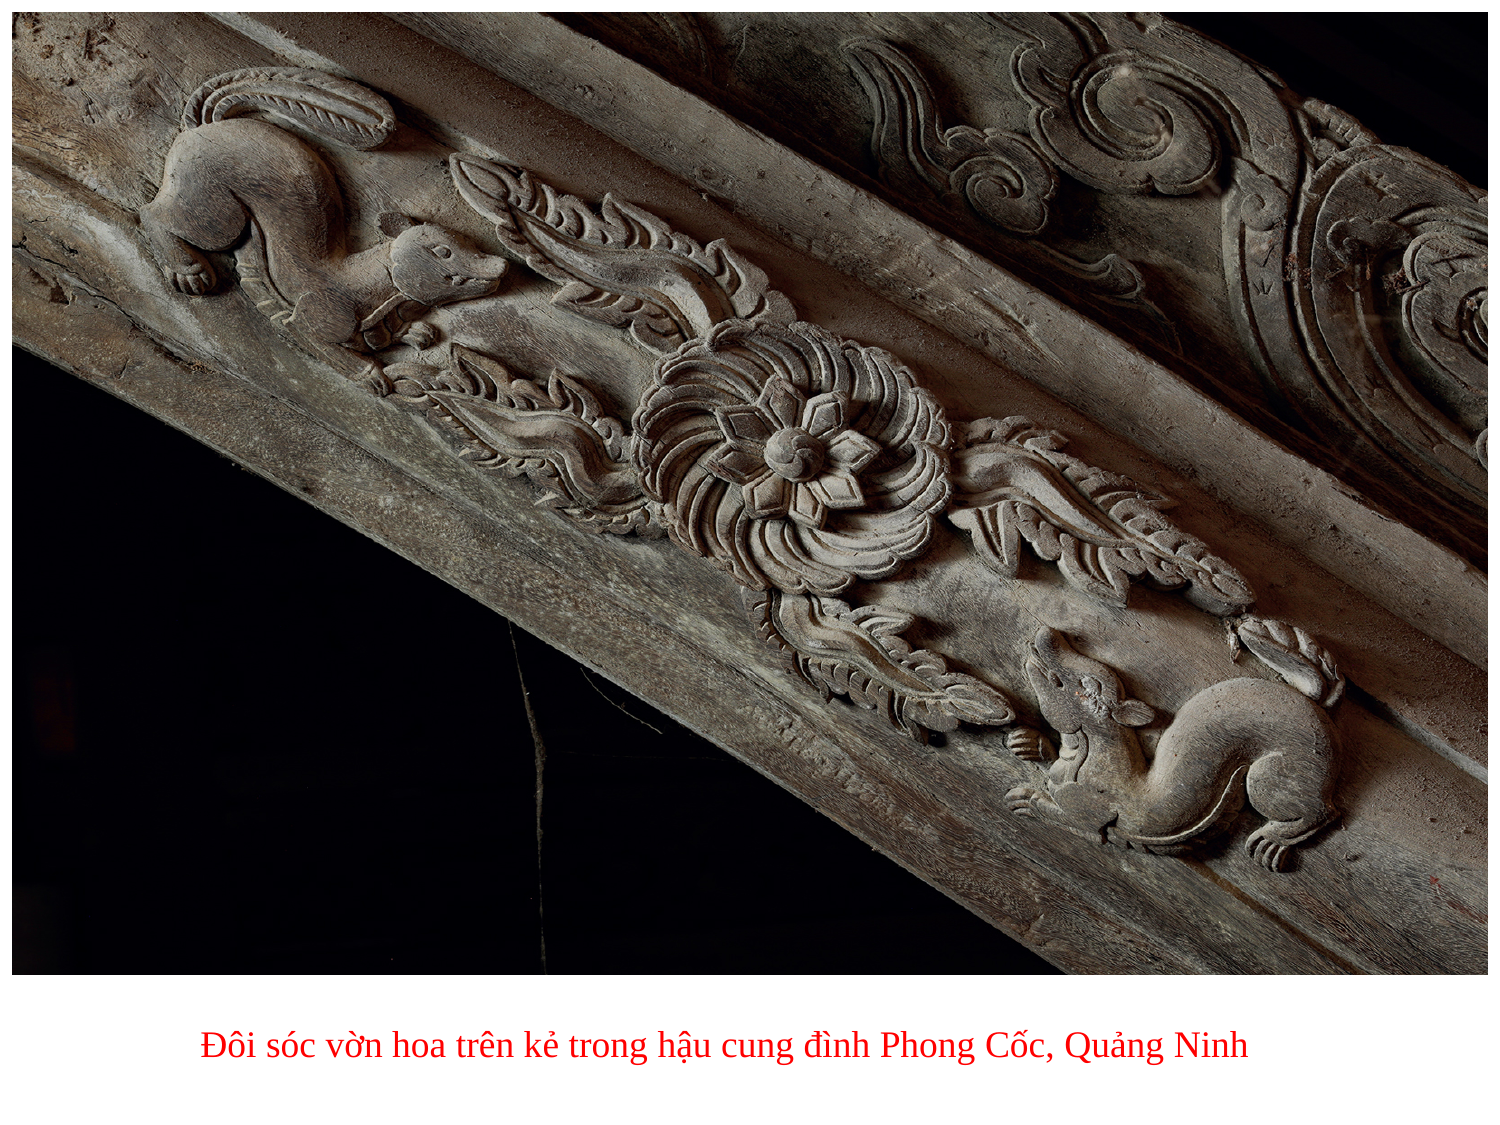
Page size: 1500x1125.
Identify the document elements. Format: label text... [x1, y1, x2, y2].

text_box Đôi sóc vờn hoa trên kẻ trong hậu cung đình Phong Cốc, Quảng Ninh [75, 1012, 1375, 1073]
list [12, 12, 1488, 975]
